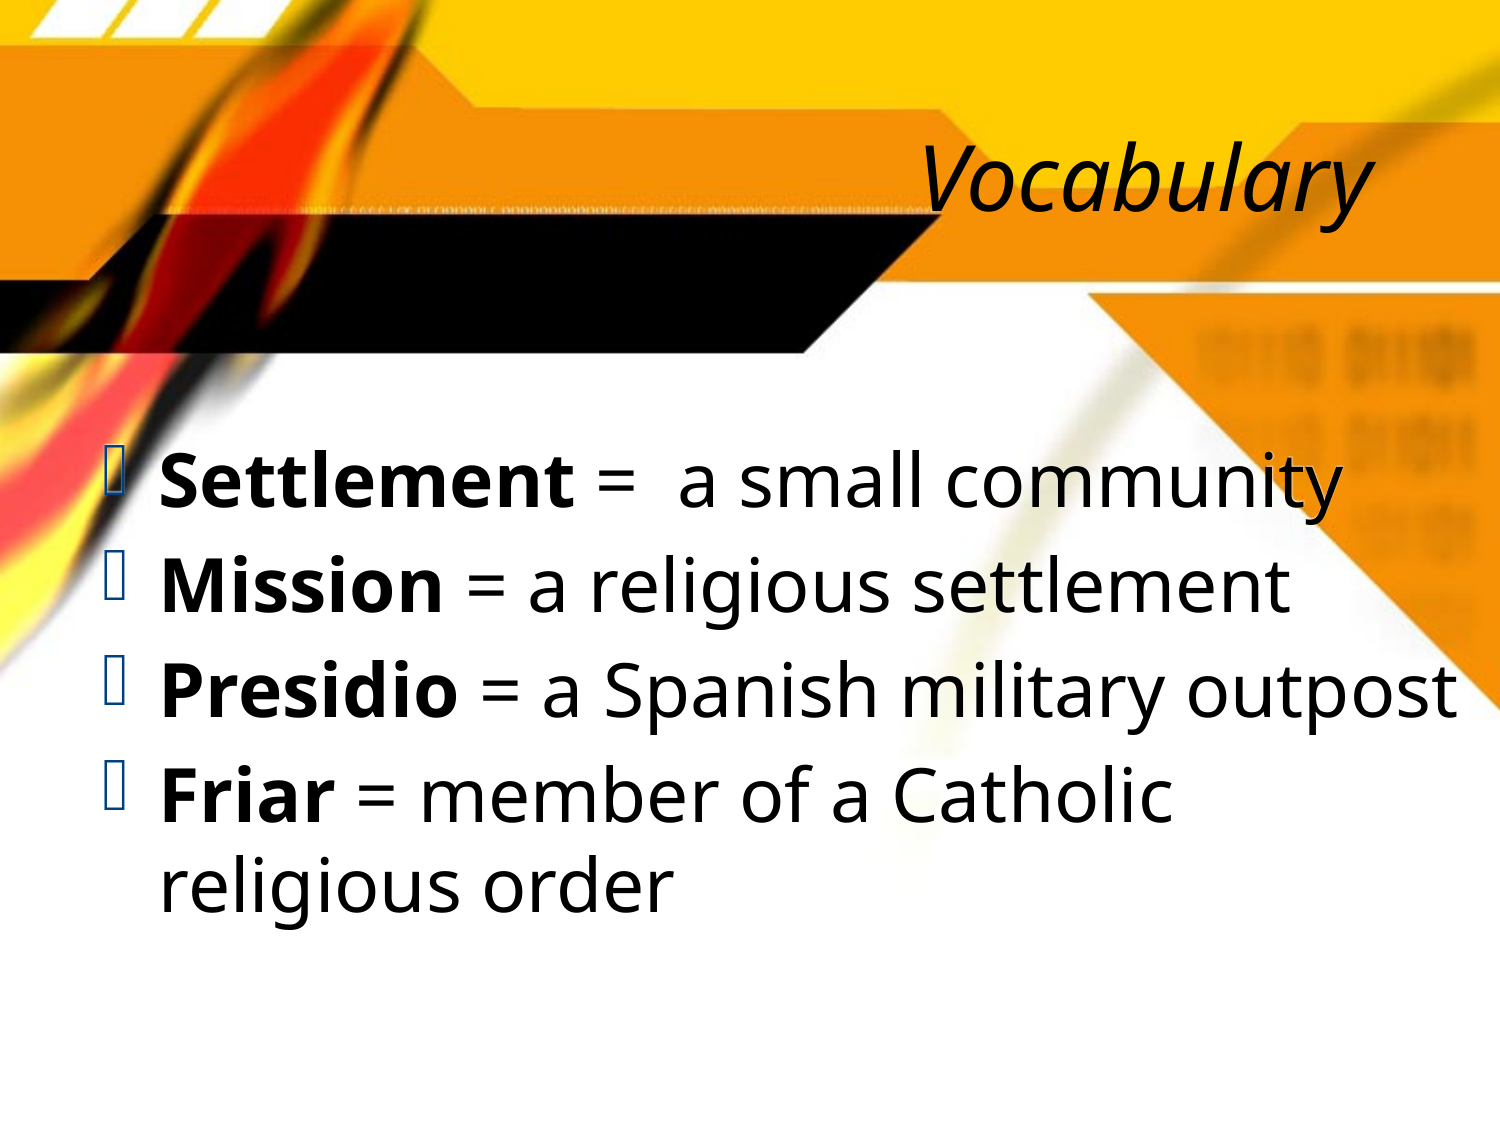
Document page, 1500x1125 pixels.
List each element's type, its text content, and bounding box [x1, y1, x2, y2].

picture [0, 0, 1500, 1125]
list Settlement = a small community Mission = a religious settlement Presidio = a Spanish military outpost Friar = member of a Catholic religious order [87, 424, 1476, 1101]
title Vocabulary [112, 37, 1388, 238]
